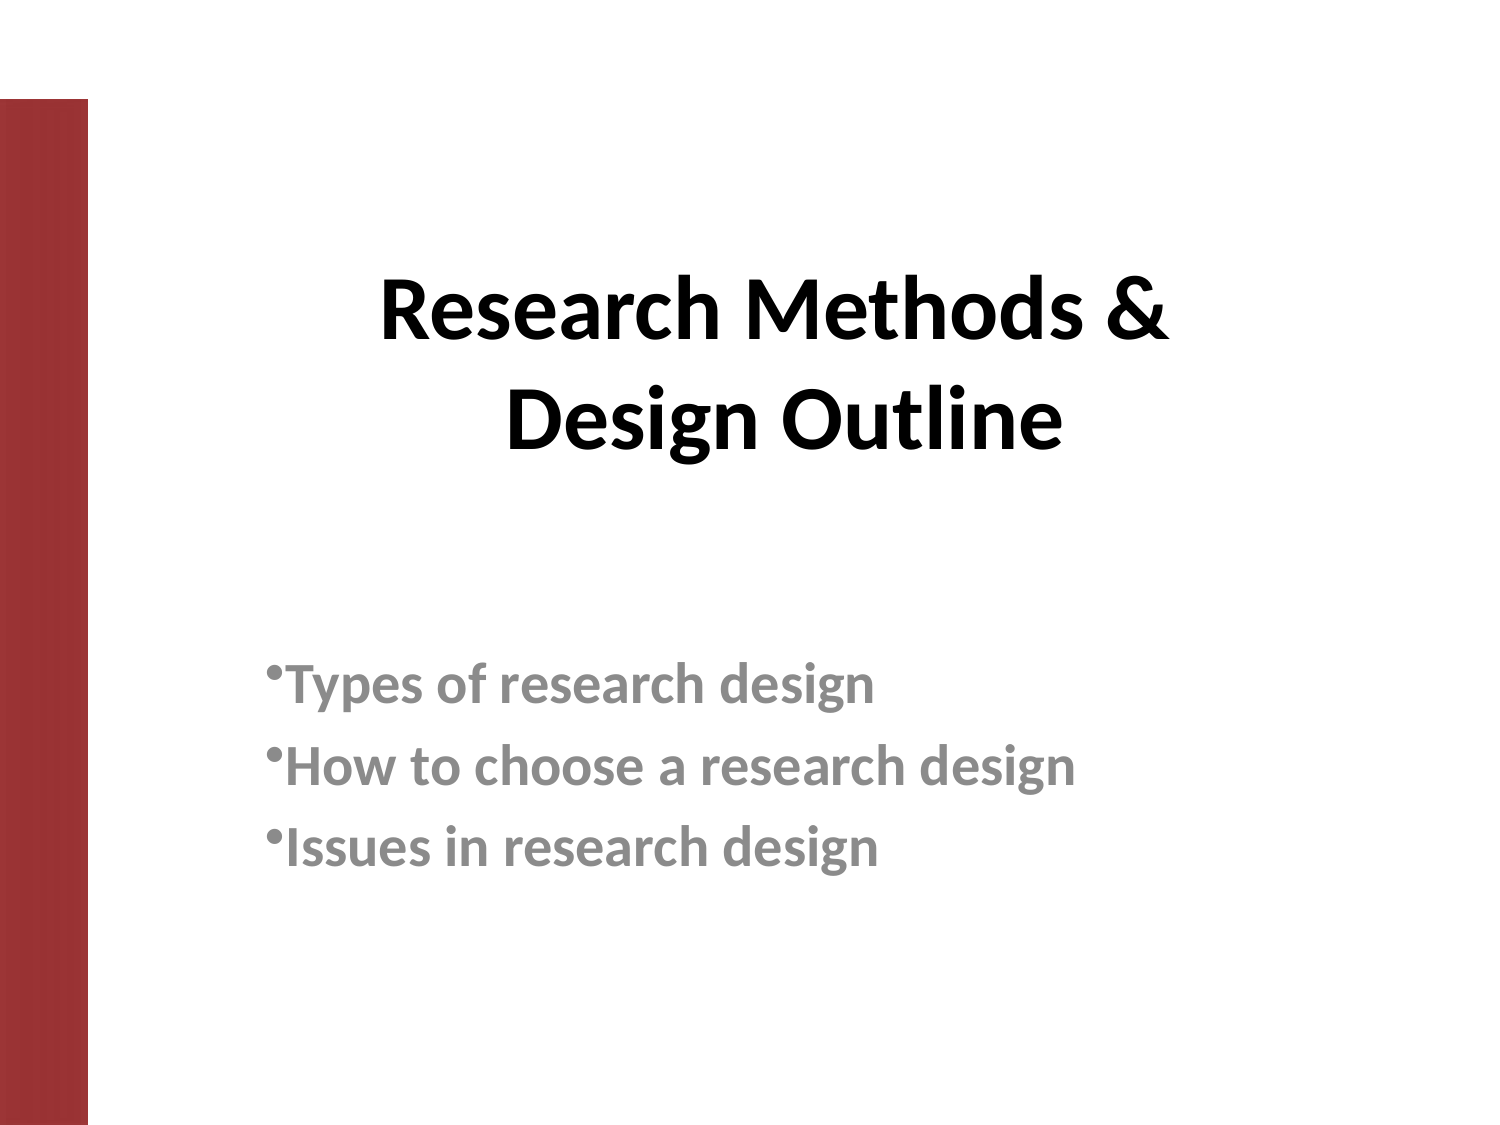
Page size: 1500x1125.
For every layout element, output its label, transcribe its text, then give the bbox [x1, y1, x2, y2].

title Research Methods & Design Outline [137, 237, 1413, 479]
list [0, 99, 88, 1125]
subtitle Types of research design How to choose a research design Issues in research design [249, 637, 1300, 925]
